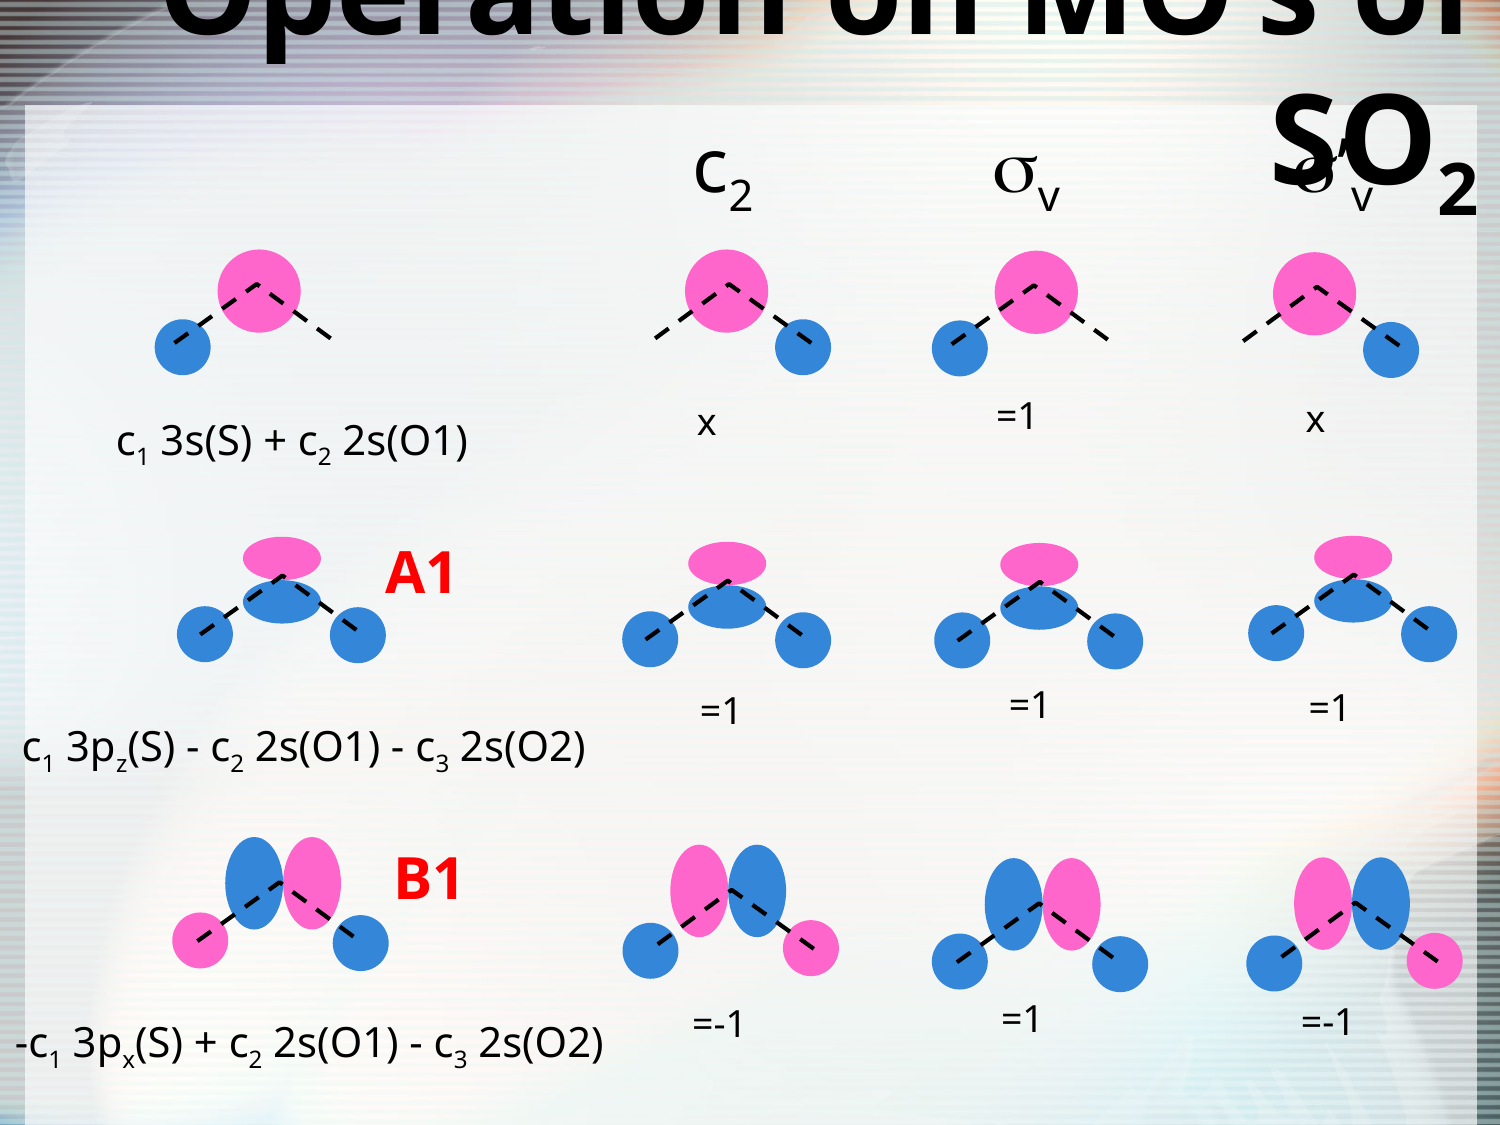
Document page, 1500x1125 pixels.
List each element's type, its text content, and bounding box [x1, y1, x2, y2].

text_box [671, 384, 1360, 451]
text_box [1246, 857, 1464, 992]
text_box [649, 249, 832, 376]
text_box A1 [370, 527, 571, 613]
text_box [154, 249, 336, 376]
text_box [172, 836, 389, 972]
text_box c2 v ’v [677, 110, 1474, 228]
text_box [1247, 535, 1458, 663]
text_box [176, 536, 387, 664]
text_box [931, 250, 1113, 377]
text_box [677, 987, 1392, 1054]
title Operation on MO’s of SO2 [35, 6, 1495, 133]
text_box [1237, 251, 1420, 379]
picture [0, 0, 1500, 1125]
text_box c1 3s(S) + c2 2s(O1) [101, 406, 578, 478]
text_box B1 [378, 833, 579, 919]
text_box -c1 3px(S) + c2 2s(O1) - c3 2s(O2) [0, 1008, 741, 1081]
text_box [684, 673, 1373, 741]
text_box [621, 541, 832, 669]
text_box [931, 857, 1149, 986]
text_box c1 3pz(S) - c2 2s(O1) - c3 2s(O2) [6, 712, 678, 785]
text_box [933, 542, 1144, 670]
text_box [622, 844, 840, 980]
